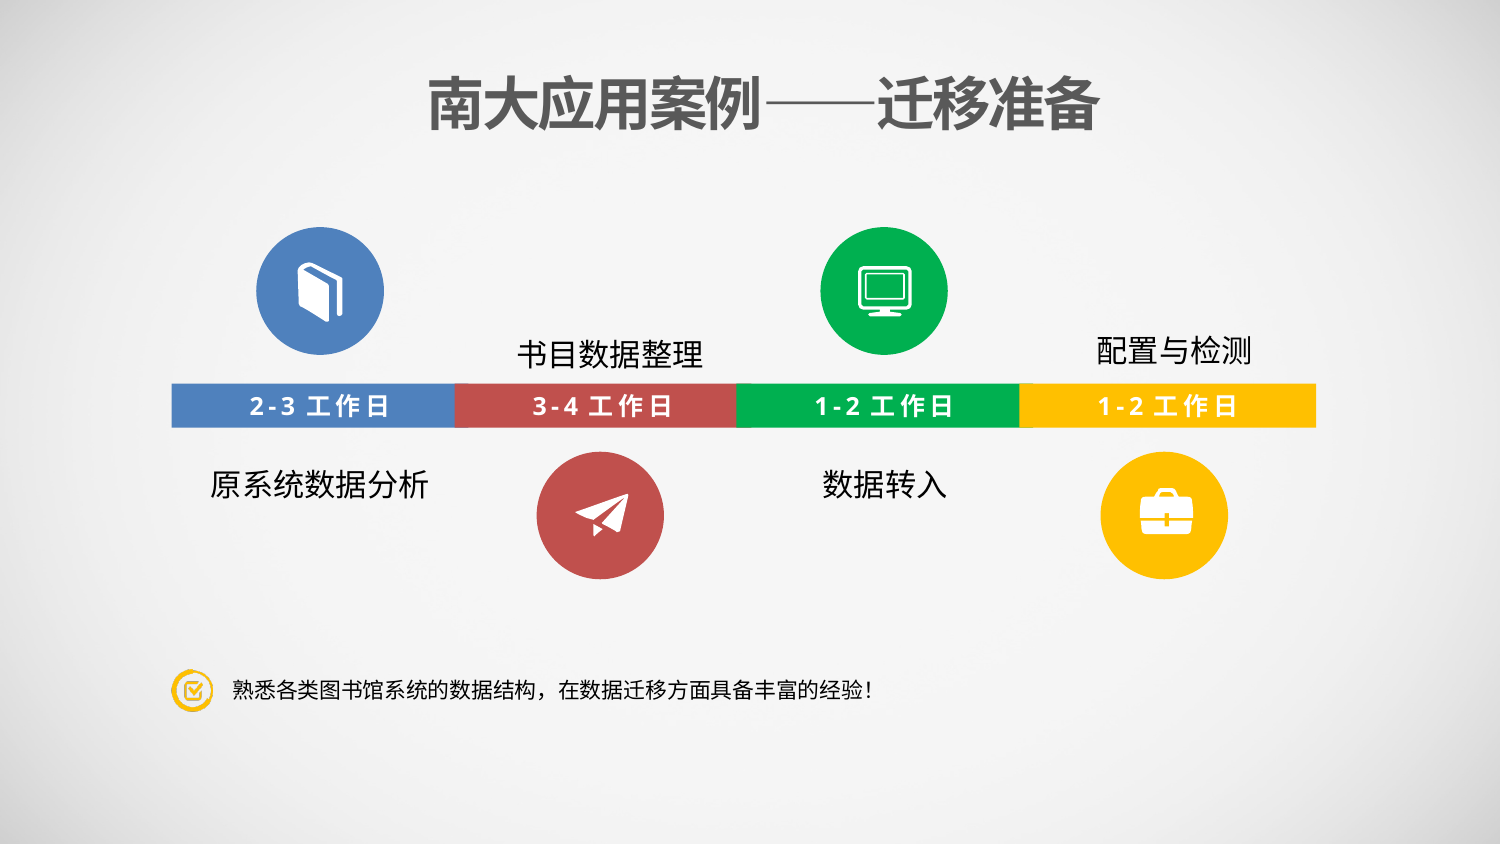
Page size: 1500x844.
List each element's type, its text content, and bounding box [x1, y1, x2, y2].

text_box 书目数据整理 [475, 320, 745, 380]
text_box [575, 493, 629, 533]
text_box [857, 265, 912, 317]
text_box 南大应用案例——迁移准备 [412, 59, 1117, 145]
text_box [1098, 449, 1231, 582]
picture [0, 0, 1500, 844]
text_box [593, 523, 603, 537]
text_box 1-2工作日 [734, 382, 1017, 430]
text_box 原系统数据分析 [185, 450, 455, 510]
text_box [297, 262, 343, 322]
text_box [1140, 520, 1193, 535]
text_box 熟悉各类图书馆系统的数据结构，在数据迁移方面具备丰富的经验！ [217, 669, 1132, 711]
text_box 3-4工作日 [453, 382, 734, 430]
text_box 数据转入 [750, 450, 1020, 510]
text_box [254, 225, 387, 357]
text_box 1-2工作日 [1017, 382, 1318, 430]
text_box [534, 449, 667, 582]
text_box [1139, 488, 1194, 518]
text_box 配置与检测 [1040, 316, 1310, 377]
text_box [818, 225, 950, 357]
text_box 2-3工作日 [170, 382, 453, 430]
